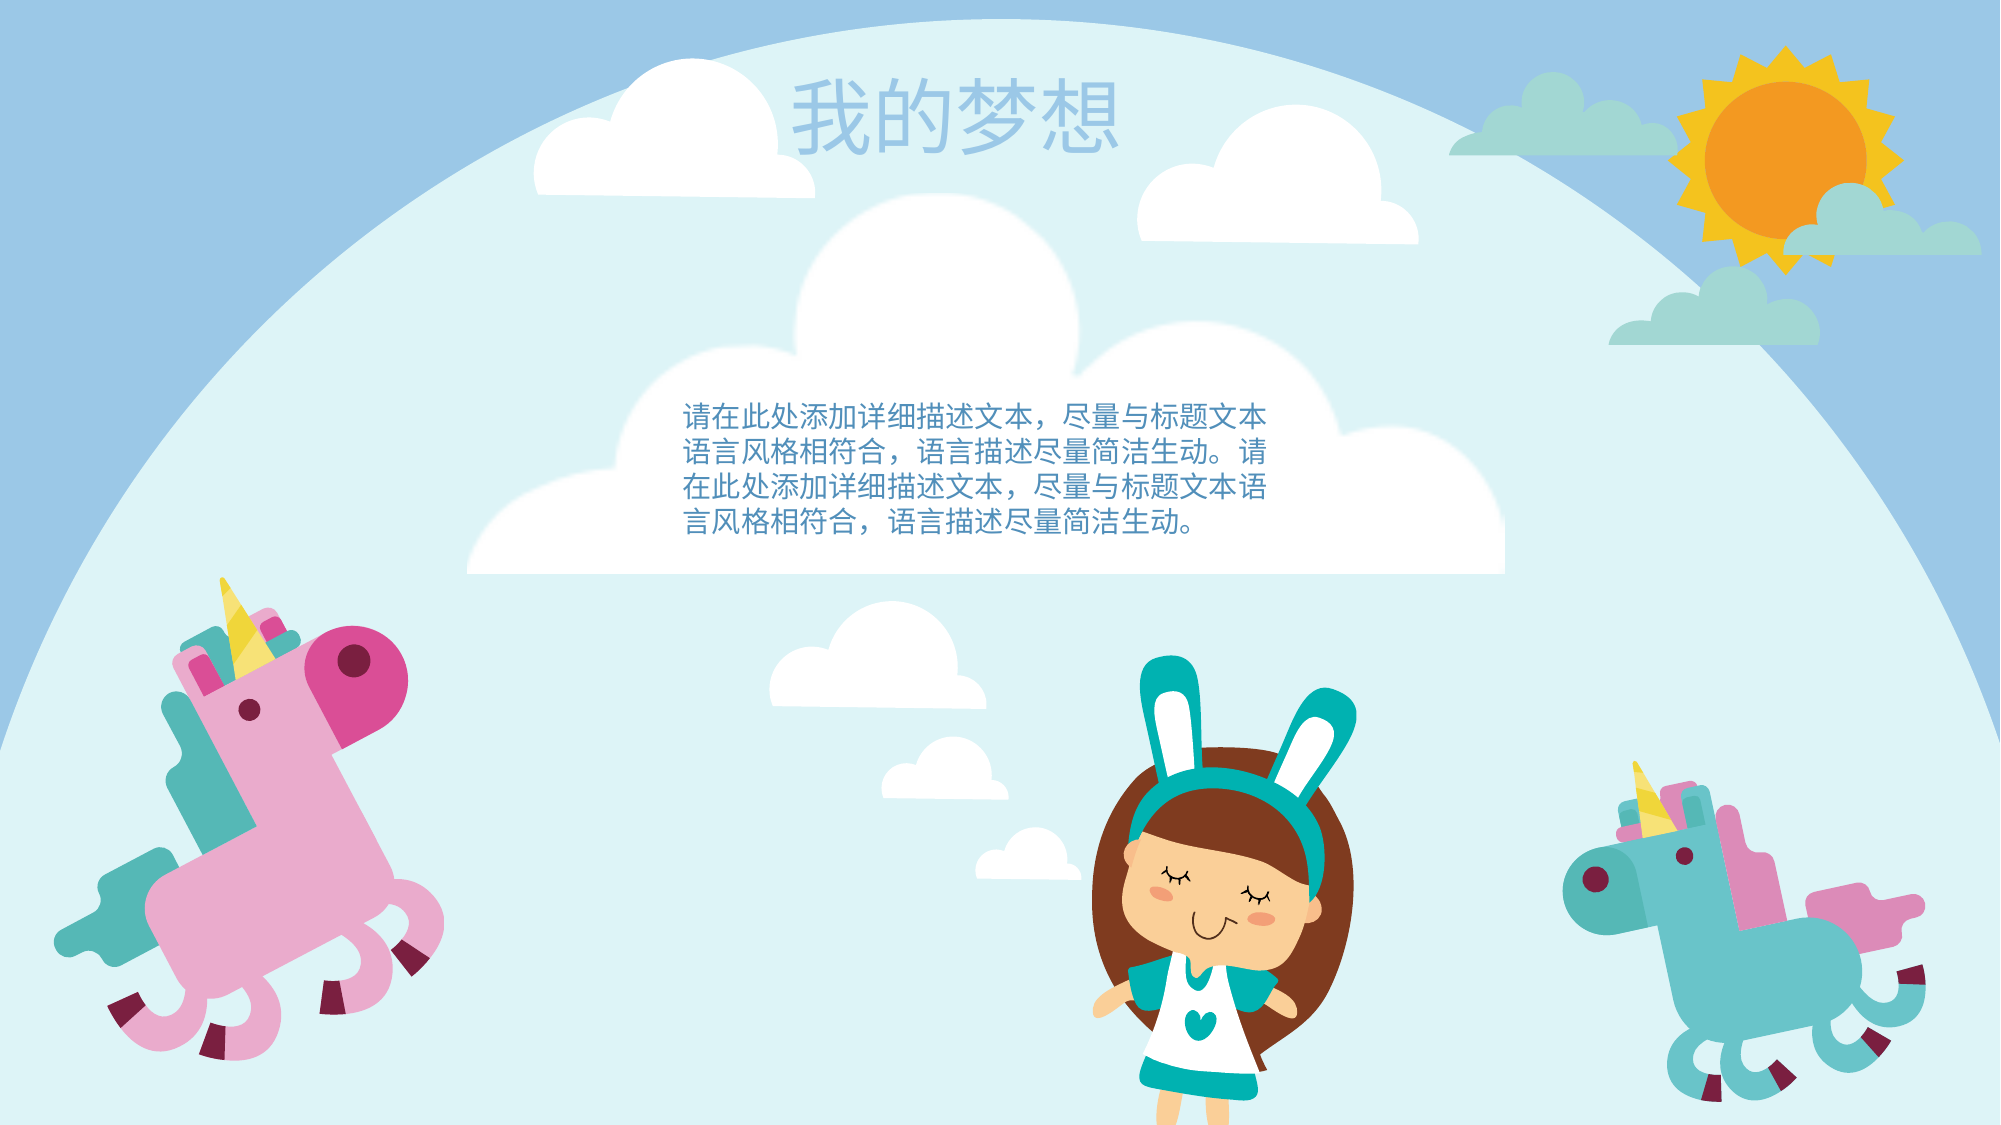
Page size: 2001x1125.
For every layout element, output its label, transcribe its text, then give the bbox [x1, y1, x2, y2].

picture [1562, 760, 1926, 1102]
text_box 我的梦想 [815, 58, 1222, 173]
picture [881, 736, 1009, 800]
picture [769, 600, 987, 709]
picture [1091, 655, 1357, 1125]
picture [53, 577, 444, 1061]
picture [467, 58, 1505, 574]
picture [975, 827, 1082, 880]
